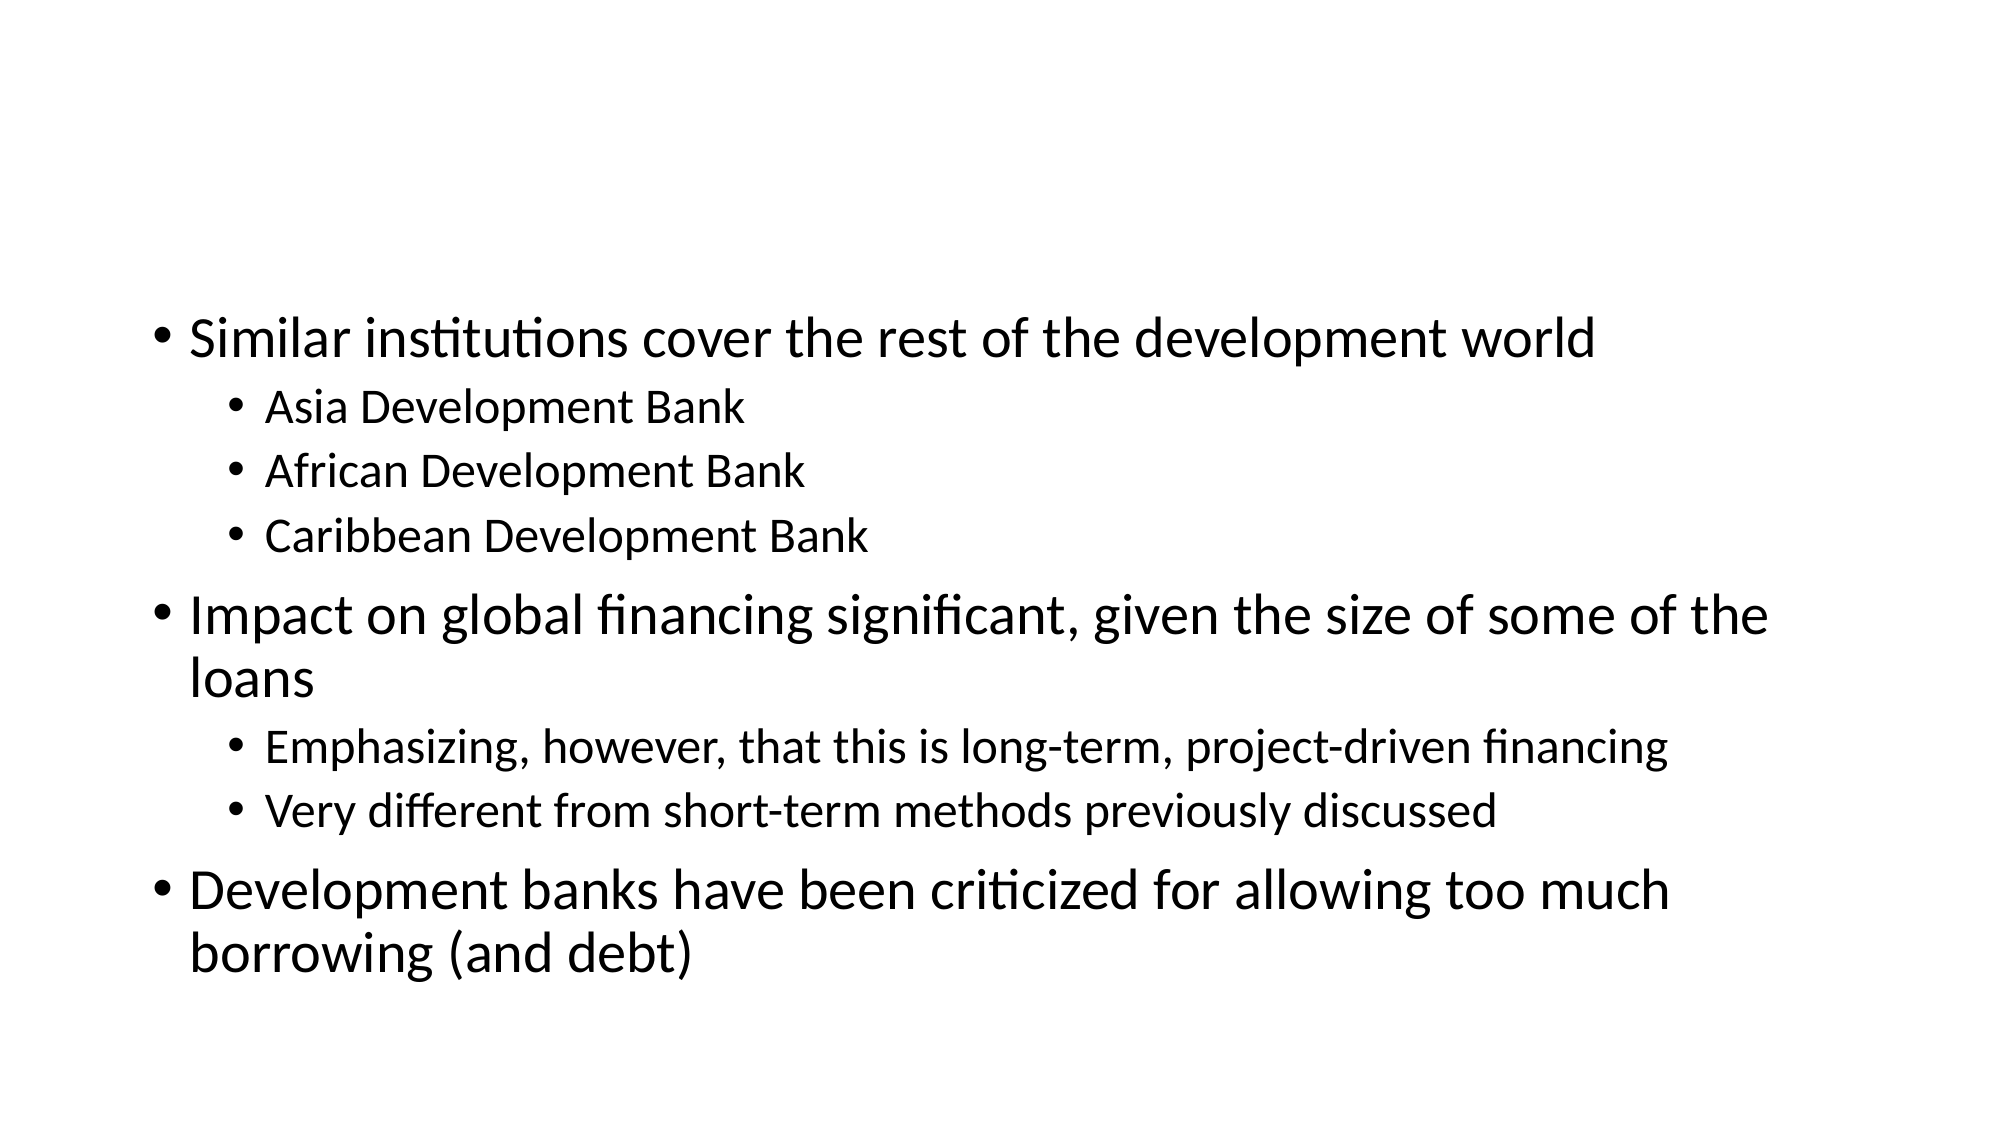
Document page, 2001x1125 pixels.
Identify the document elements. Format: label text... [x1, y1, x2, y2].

list Similar institutions cover the rest of the development world Asia Development Bank African Development Bank Caribbean Development Bank Impact on global financing significant, given the size of some of the loans Emphasizing, however, that this is long-term, project-driven financing Very different from short-term methods previously discussed Development banks have been criticized for allowing too much borrowing (and debt) [137, 299, 1863, 1014]
